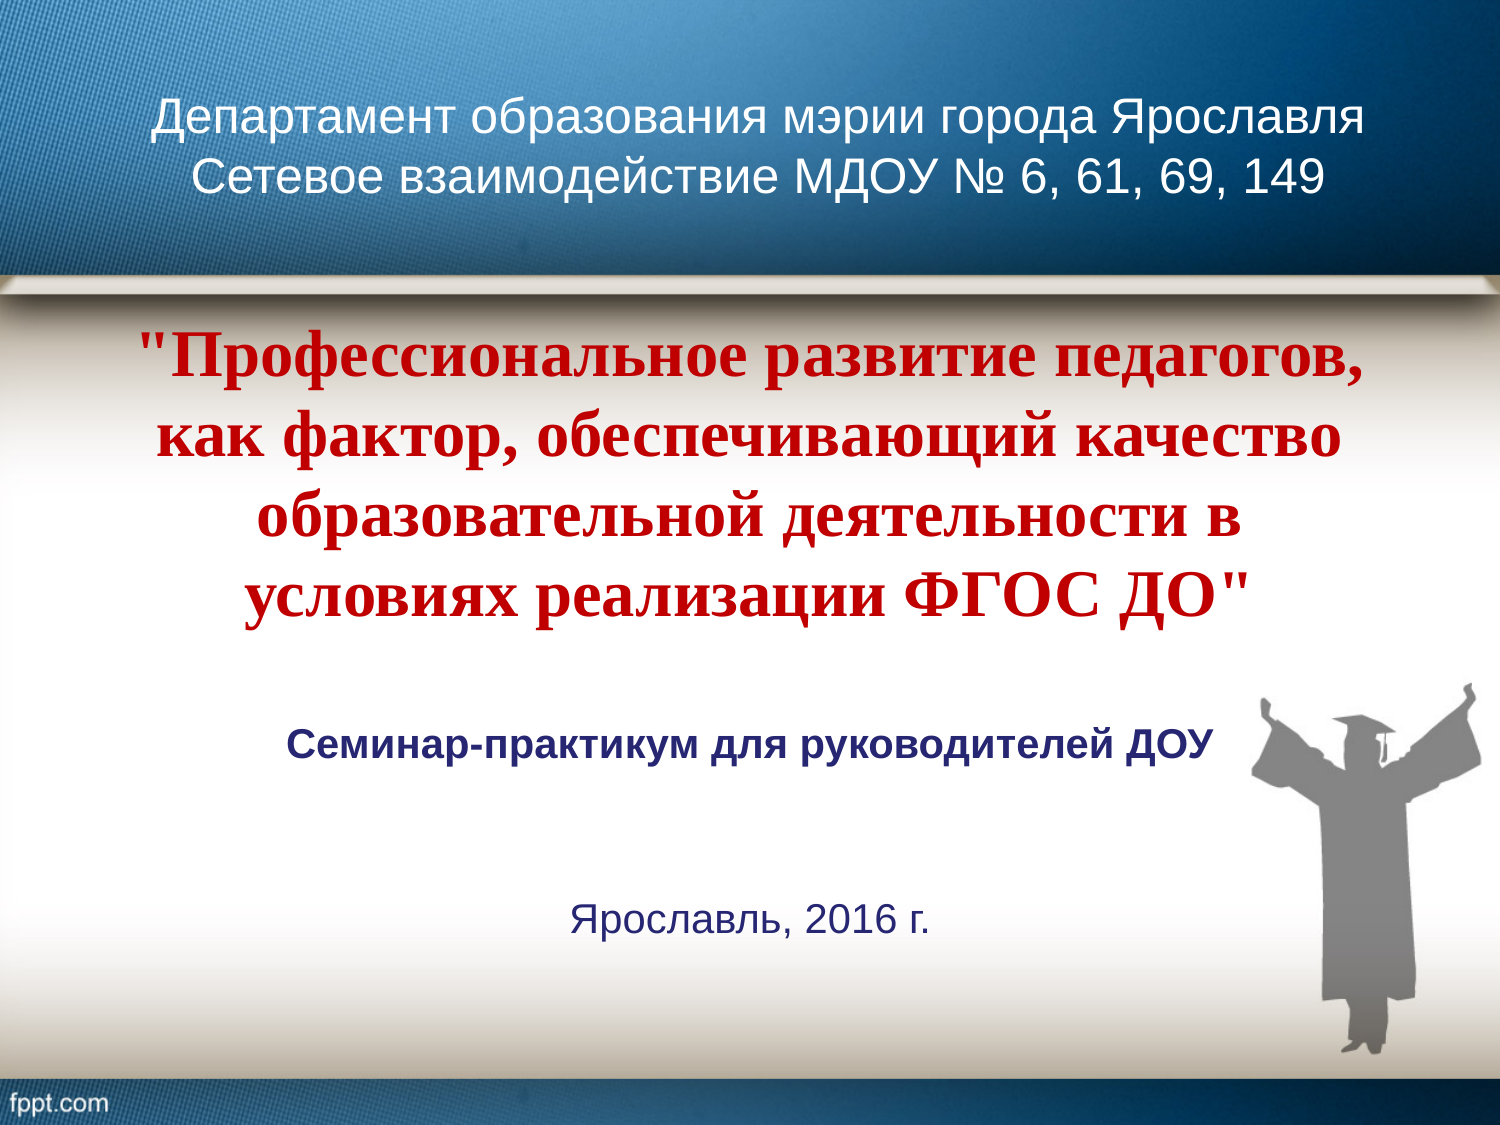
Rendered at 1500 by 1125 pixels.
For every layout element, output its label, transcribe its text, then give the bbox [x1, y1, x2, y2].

subtitle Семинар-практикум для руководителей ДОУ Ярославль, 2016 г. [224, 708, 1276, 997]
text_box Департамент образования мэрии города Ярославля Сетевое взаимодействие МДОУ № 6, 61, 69, 149 [136, 75, 1381, 211]
title "Профессиональное развитие педагогов, как фактор, обеспечивающий качество образовательной деятельности в условиях реализации ФГОС ДО" [112, 349, 1388, 591]
picture [0, 0, 1500, 1125]
